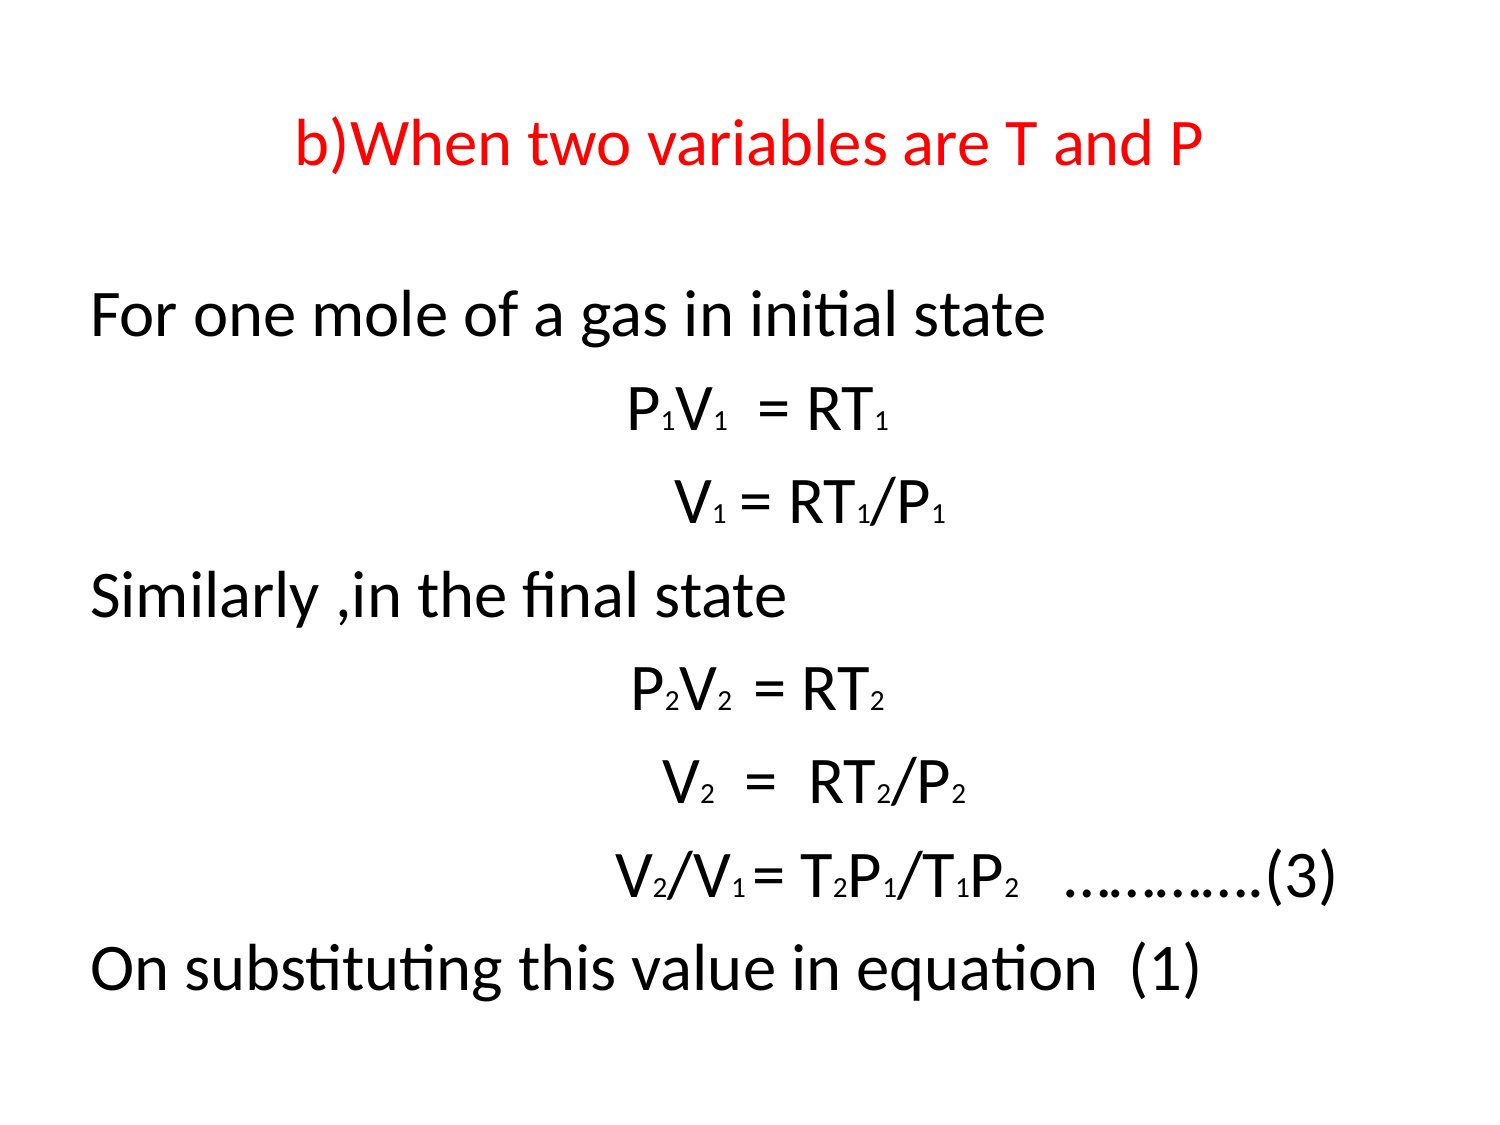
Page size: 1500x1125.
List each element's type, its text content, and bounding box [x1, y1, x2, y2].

title b)When two variables are T and P [75, 45, 1425, 233]
list For one mole of a gas in initial state P1V1 = RT1 V1 = RT1/P1 Similarly ,in the final state P2V2 = RT2 V2 = RT2/P2 V2/V1 = T2P1/T1P2 ………….(3) On substituting this value in equation (1) [75, 262, 1425, 1063]
